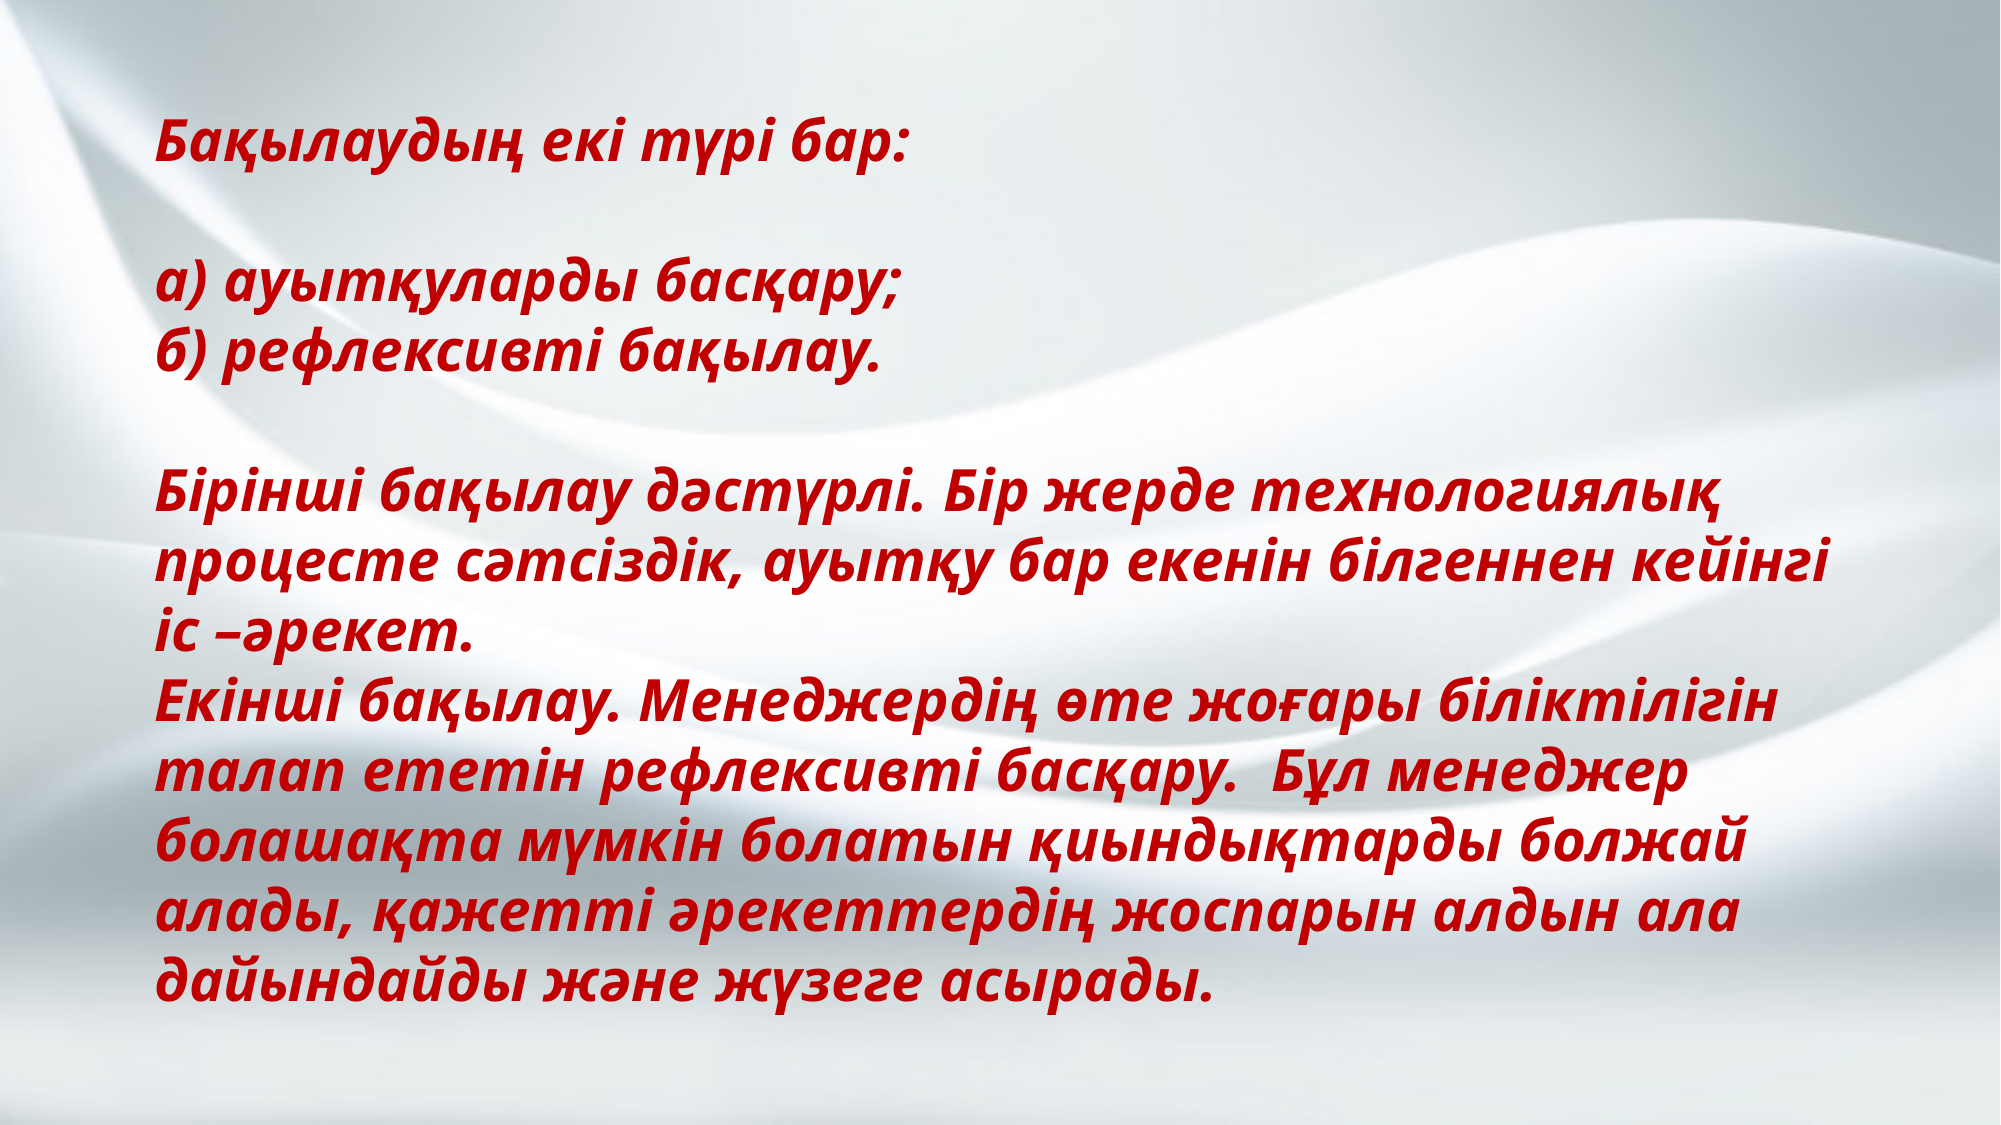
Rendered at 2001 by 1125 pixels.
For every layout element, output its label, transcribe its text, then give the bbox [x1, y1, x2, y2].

text_box Бақылаудың екі түрі бар: а) ауытқуларды басқару; б) рефлексивті бақылау. Бірінші бақылау дәстүрлі. Бір жерде технологиялық процесте сәтсіздік, ауытқу бар екенін білгеннен кейінгі іс –әрекет. Екінші бақылау. Менеджердің өте жоғары біліктілігін талап ететін рефлексивті басқару. Бұл менеджер болашақта мүмкін болатын қиындықтарды болжай алады, қажетті әрекеттердің жоспарын алдын ала дайындайды және жүзеге асырады. [139, 95, 1861, 1020]
picture [0, 0, 2001, 1125]
